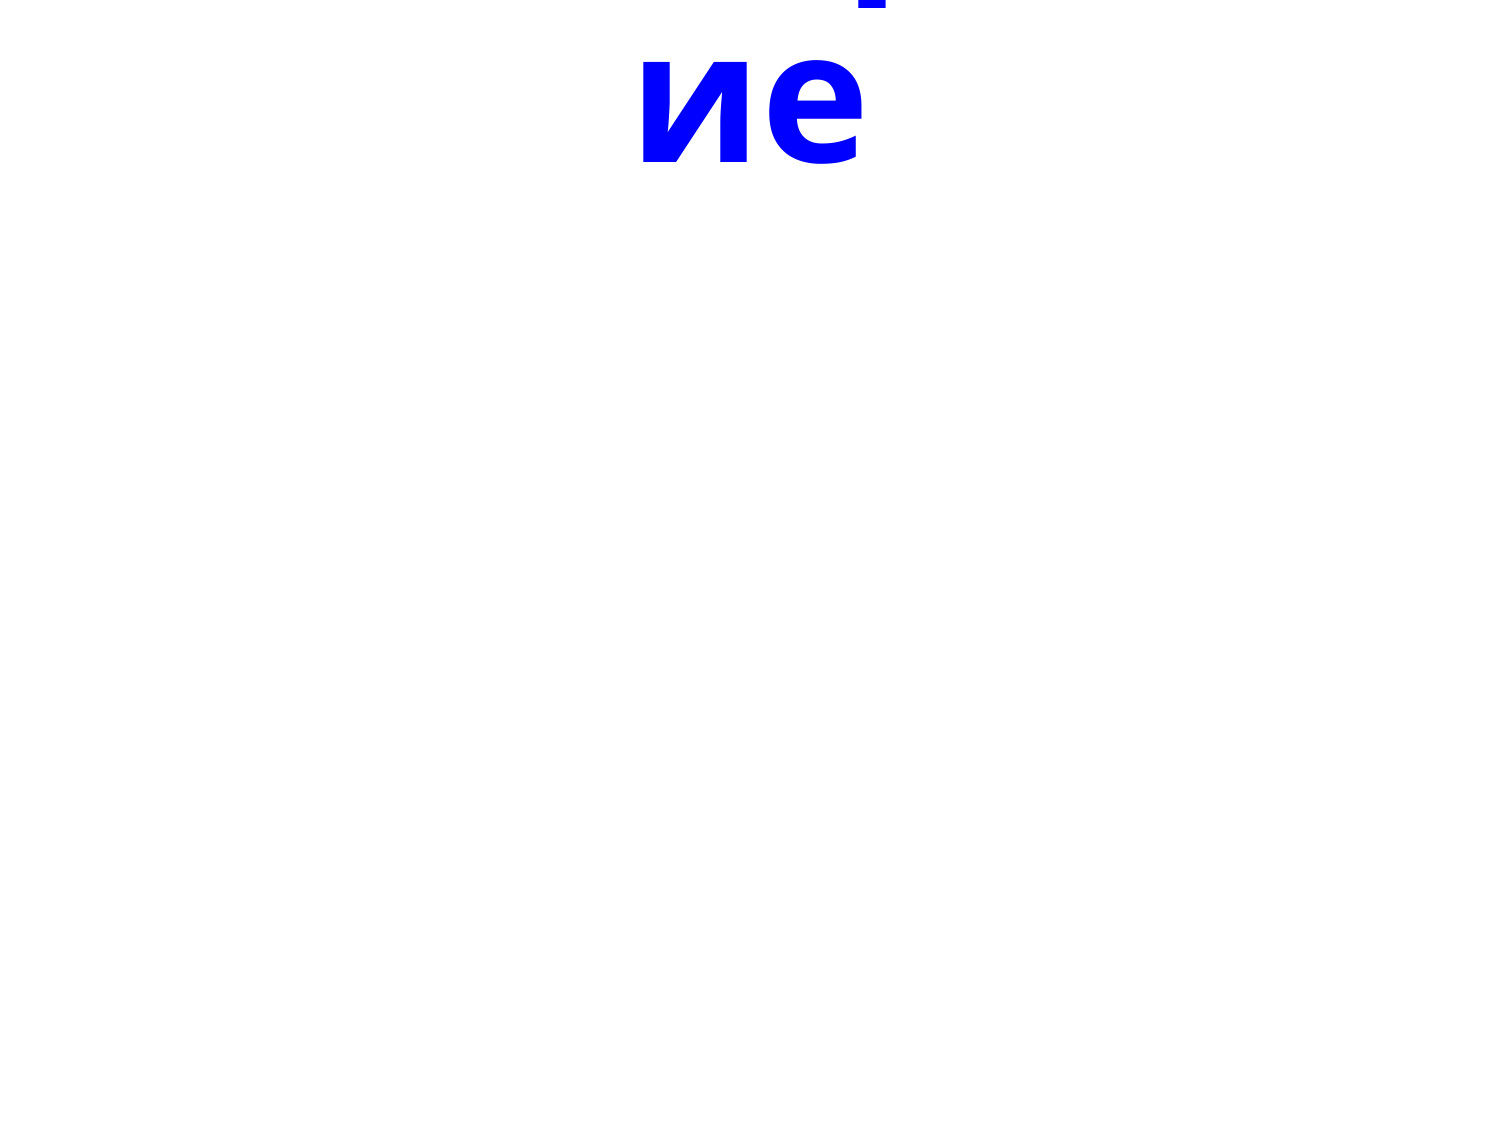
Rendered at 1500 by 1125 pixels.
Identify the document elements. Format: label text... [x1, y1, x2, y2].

title Моделирование [0, 18, 1500, 210]
